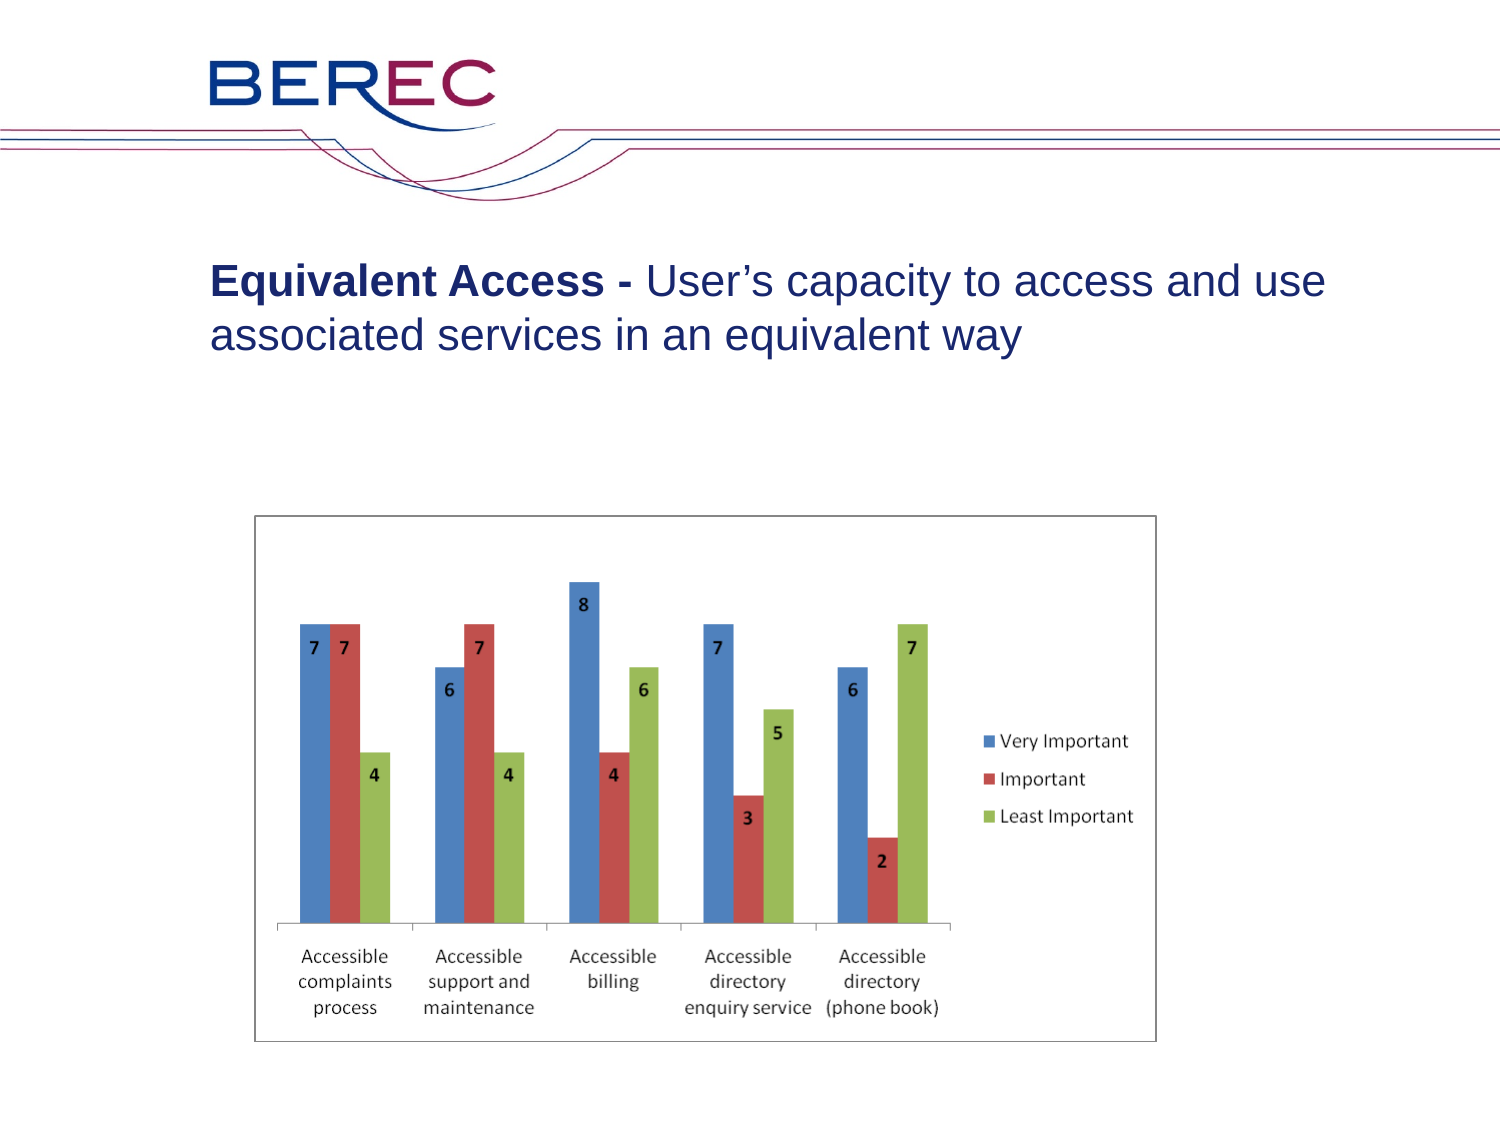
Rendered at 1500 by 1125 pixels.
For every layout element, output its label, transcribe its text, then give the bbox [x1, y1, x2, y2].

title Equivalent Access - User’s capacity to access and use associated services in an equivalent way [194, 243, 1448, 369]
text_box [253, 514, 1158, 1042]
picture [0, 75, 1500, 229]
text_box [0, 0, 1500, 75]
